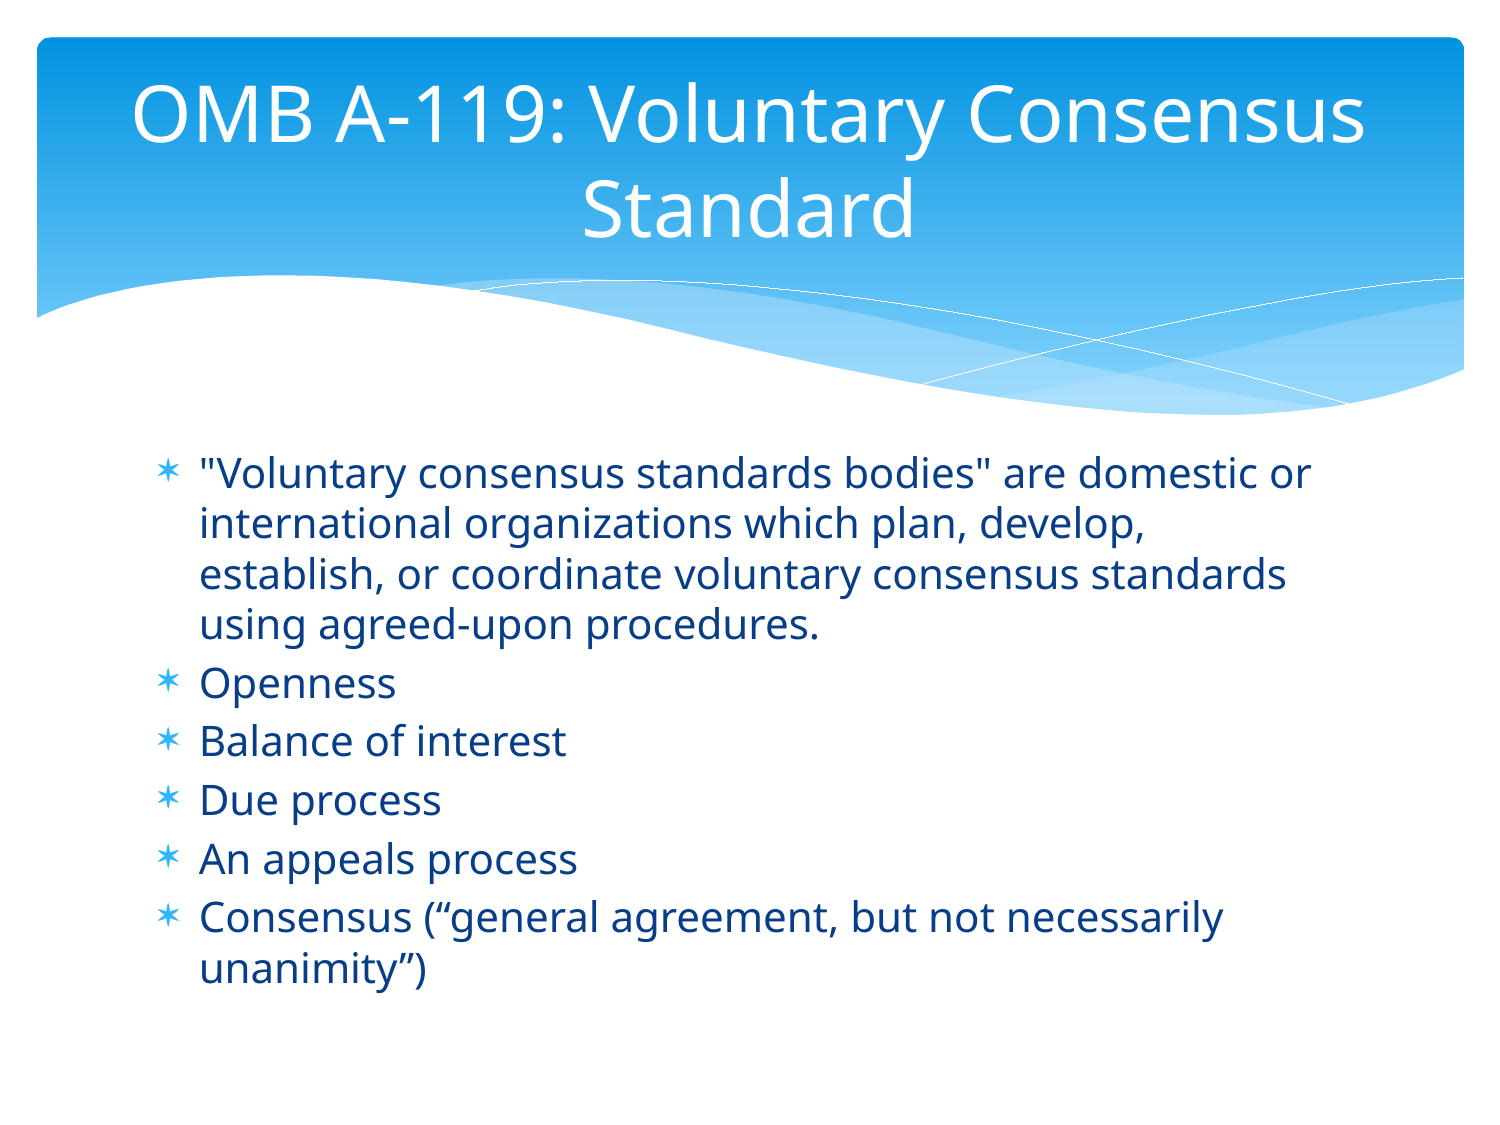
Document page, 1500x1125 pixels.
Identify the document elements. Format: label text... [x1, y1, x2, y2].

title OMB A-119: Voluntary Consensus Standard [75, 55, 1425, 261]
list "Voluntary consensus standards bodies" are domestic or international organizations which plan, develop, establish, or coordinate voluntary consensus standards using agreed-upon procedures. Openness Balance of interest Due process An appeals process Consensus (“general agreement, but not necessarily unanimity”) [143, 438, 1359, 1005]
